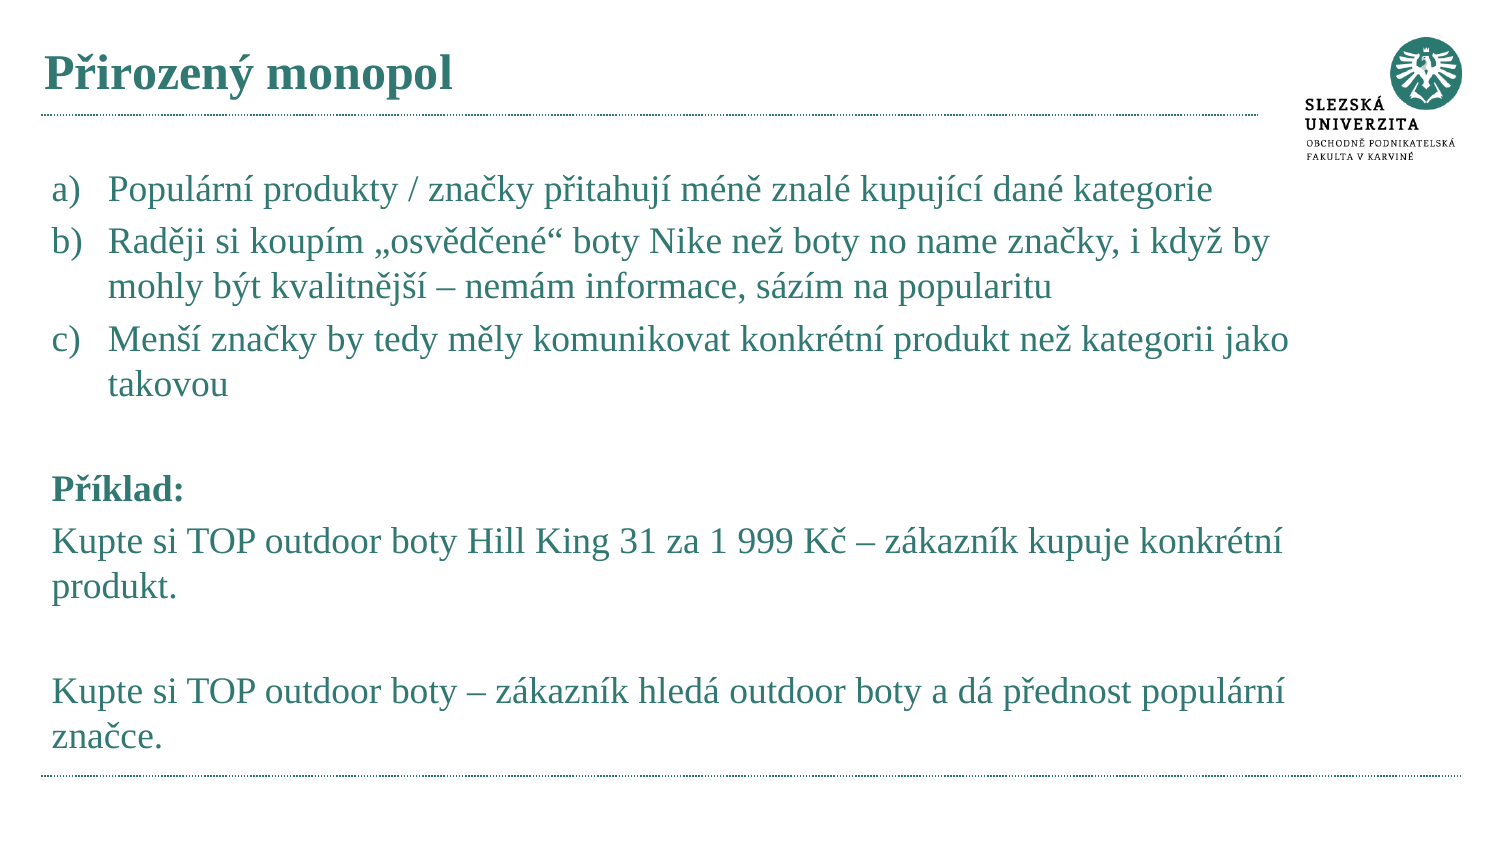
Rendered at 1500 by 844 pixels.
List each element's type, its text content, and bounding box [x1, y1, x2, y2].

text_box Populární produkty / značky přitahují méně znalé kupující dané kategorie Raději si koupím „osvědčené“ boty Nike než boty no name značky, i když by mohly být kvalitnější – nemám informace, sázím na popularitu Menší značky by tedy měly komunikovat konkrétní produkt než kategorii jako takovou Příklad: Kupte si TOP outdoor boty Hill King 31 za 1 999 Kč – zákazník kupuje konkrétní produkt. Kupte si TOP outdoor boty – zákazník hledá outdoor boty a dá přednost populární značce. [0, 156, 1330, 768]
title Přirozený monopol [29, 32, 795, 116]
picture [1305, 37, 1462, 160]
text_box [58, 175, 1417, 787]
